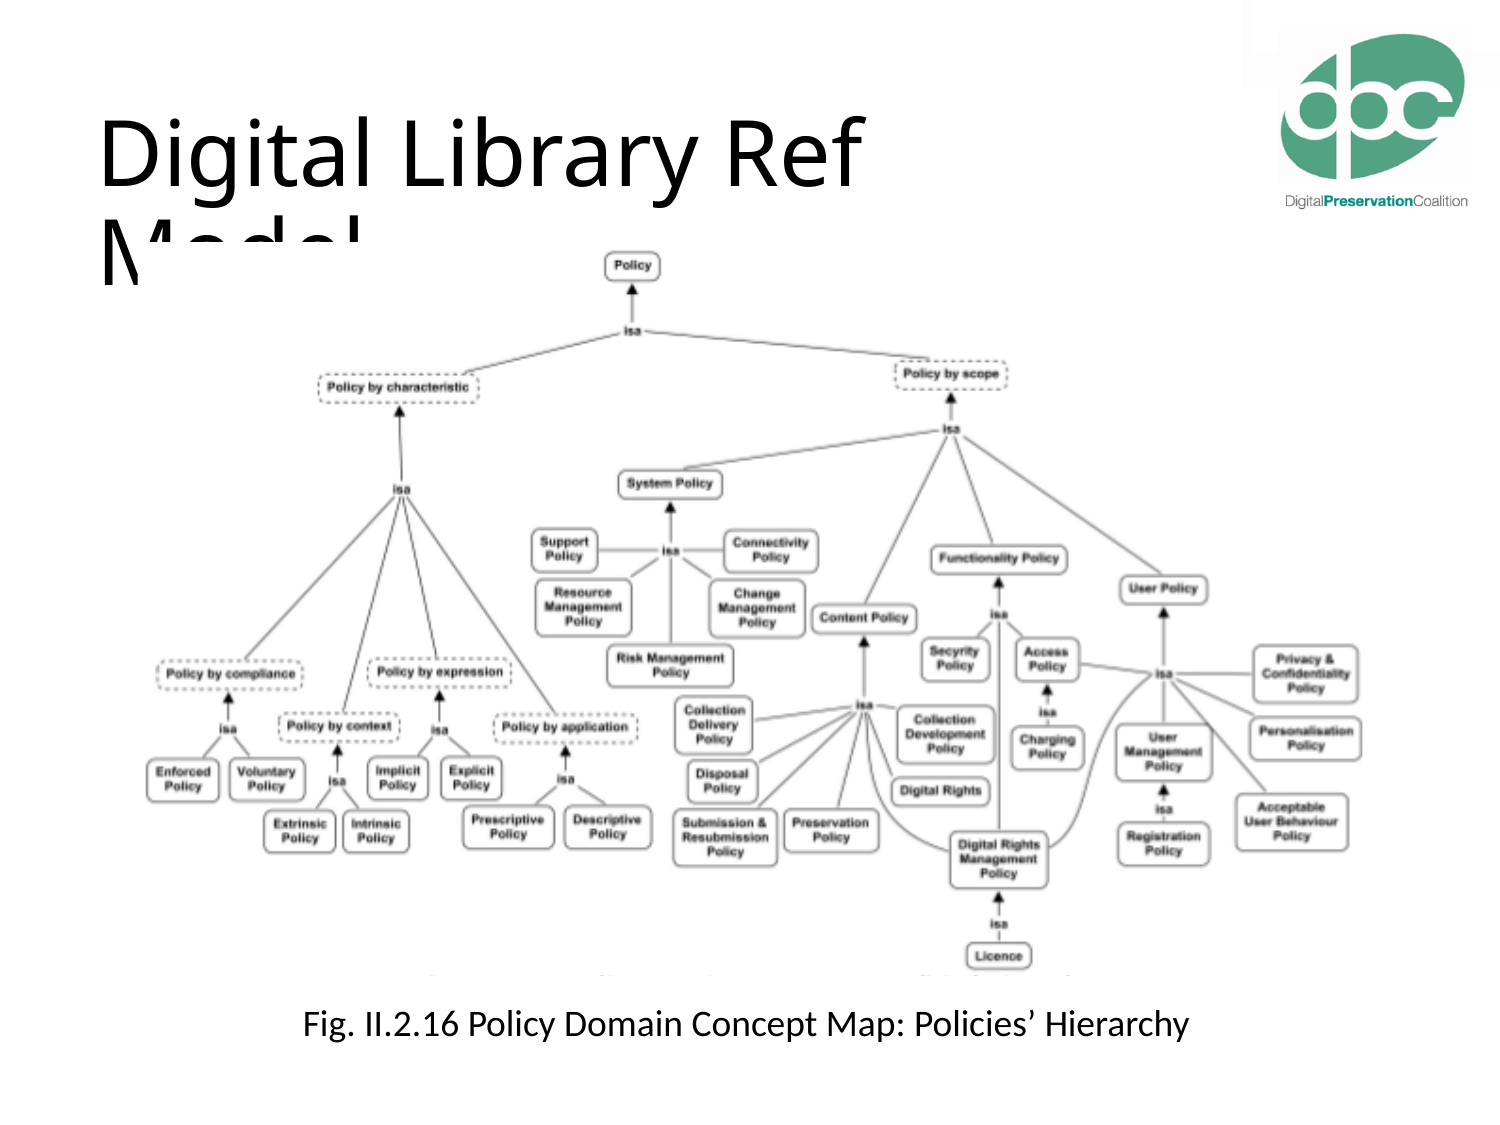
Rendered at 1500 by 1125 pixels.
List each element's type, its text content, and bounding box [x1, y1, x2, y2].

text_box Digital Library Ref Model [81, 99, 1043, 275]
picture [137, 0, 1500, 976]
text_box Fig. II.2.16 Policy Domain Concept Map: Policies’ Hierarchy [288, 991, 1212, 1097]
